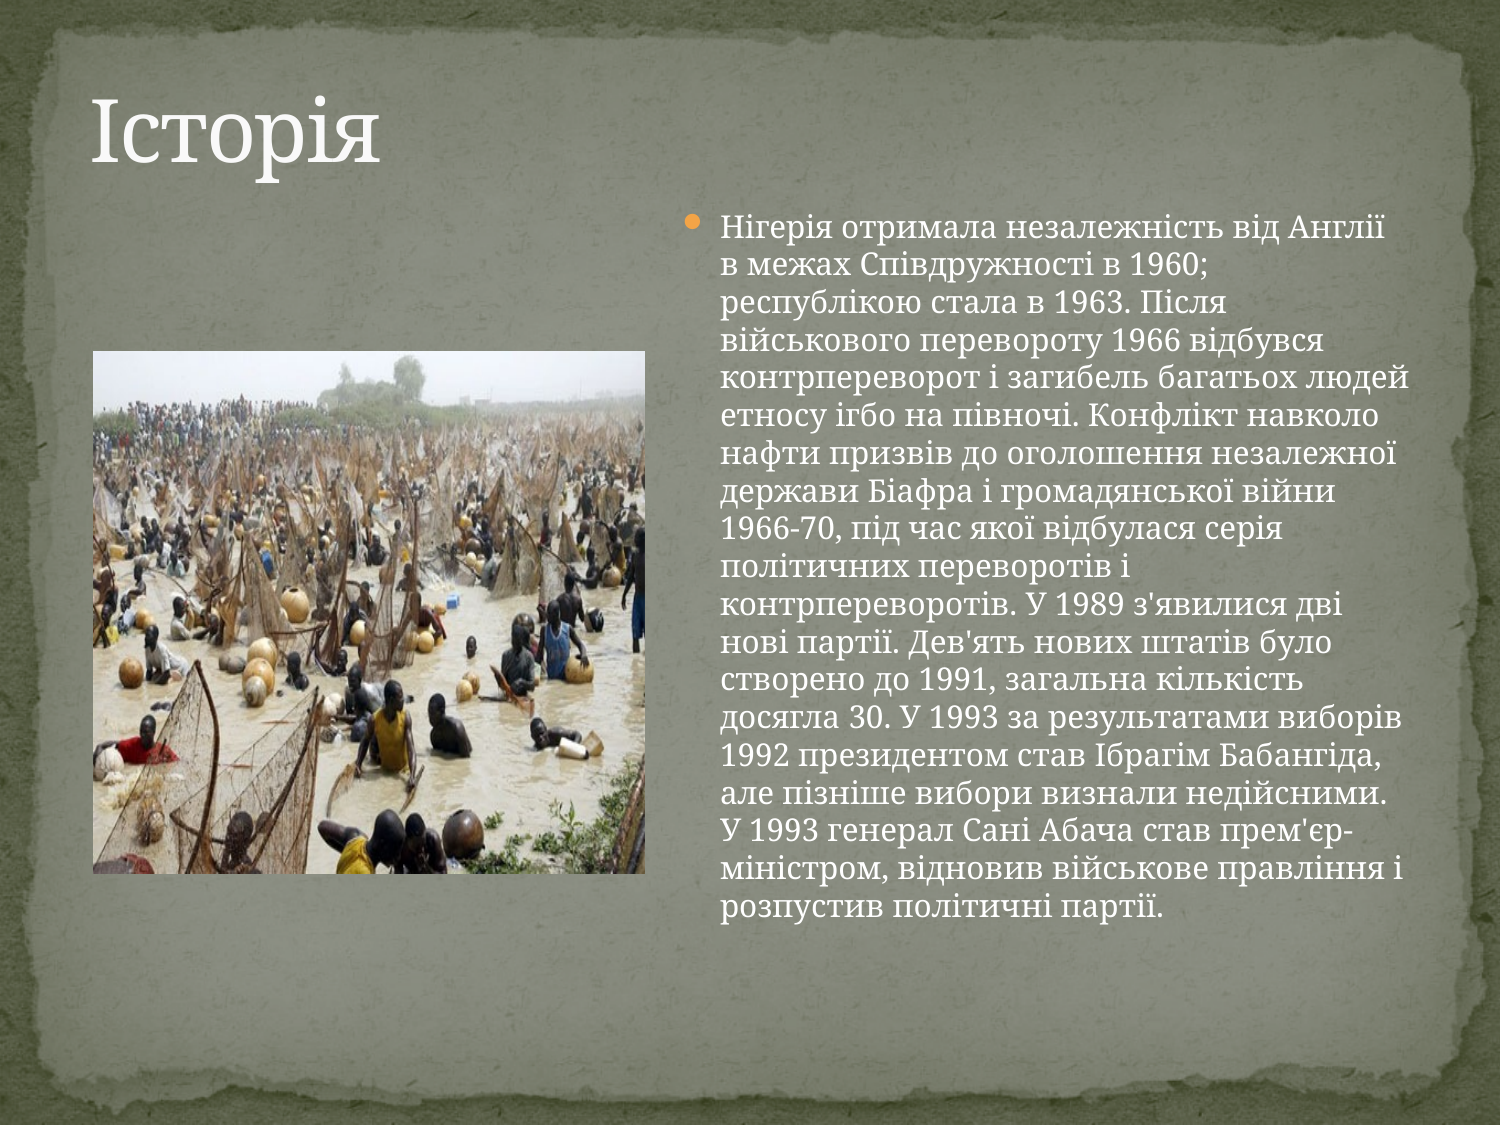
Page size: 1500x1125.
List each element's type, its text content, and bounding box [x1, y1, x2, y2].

list Нігерія отримала незалежність від Англії в межах Співдружності в 1960; республікою стала в 1963. Після військового перевороту 1966 відбувся контрпереворот і загибель багатьох людей етносу ігбо на півночі. Конфлікт навколо нафти призвів до оголошення незалежної держави Біафра і громадянської війни 1966-70, під час якої відбулася серія політичних переворотів і контрпереворотів. У 1989 з'явилися дві нові партії. Дев'ять нових штатів було створено до 1991, загальна кількість досягла 30. У 1993 за результатами виборів 1992 президентом став Ібрагім Бабангіда, але пізніше вибори визнали недійсними. У 1993 генерал Сані Абача став прем'єр-міністром, відновив військове правління і розпустив політичні партії. [667, 199, 1425, 973]
picture [93, 351, 645, 874]
title Історія [74, 24, 1425, 188]
